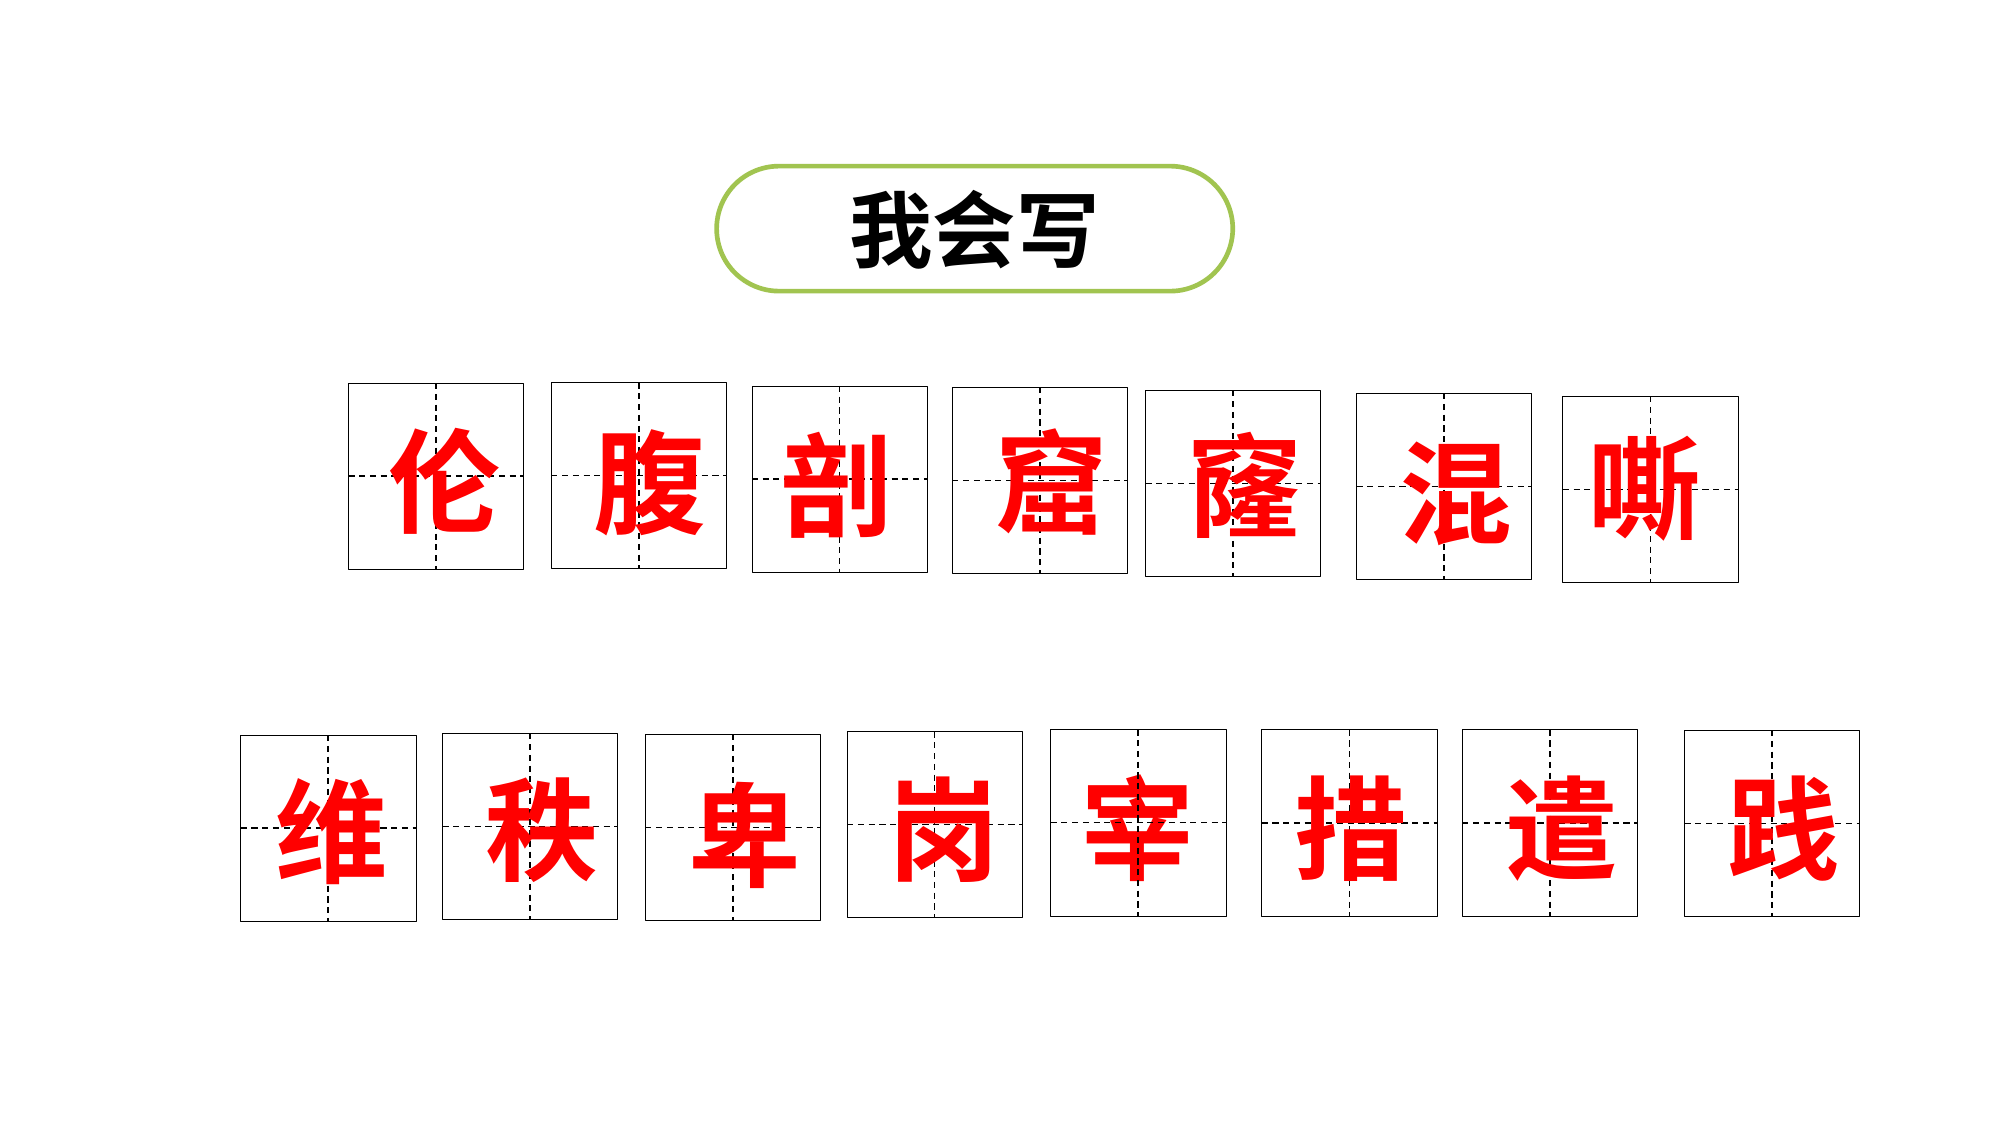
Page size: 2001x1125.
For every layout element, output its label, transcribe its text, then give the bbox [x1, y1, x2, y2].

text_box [1261, 729, 1438, 917]
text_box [240, 734, 417, 922]
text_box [1356, 392, 1532, 580]
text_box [1562, 395, 1739, 583]
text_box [951, 386, 1128, 574]
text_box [846, 731, 1023, 919]
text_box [1461, 729, 1638, 917]
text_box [751, 385, 928, 573]
text_box 我会写 [714, 164, 1235, 294]
text_box 伦 [373, 486, 466, 555]
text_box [1050, 729, 1227, 917]
text_box [346, 381, 526, 474]
text_box [346, 485, 526, 571]
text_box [1145, 390, 1321, 577]
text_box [442, 733, 618, 921]
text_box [550, 382, 727, 569]
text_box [1684, 729, 1861, 917]
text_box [644, 734, 821, 922]
text_box 伦 [373, 404, 466, 473]
